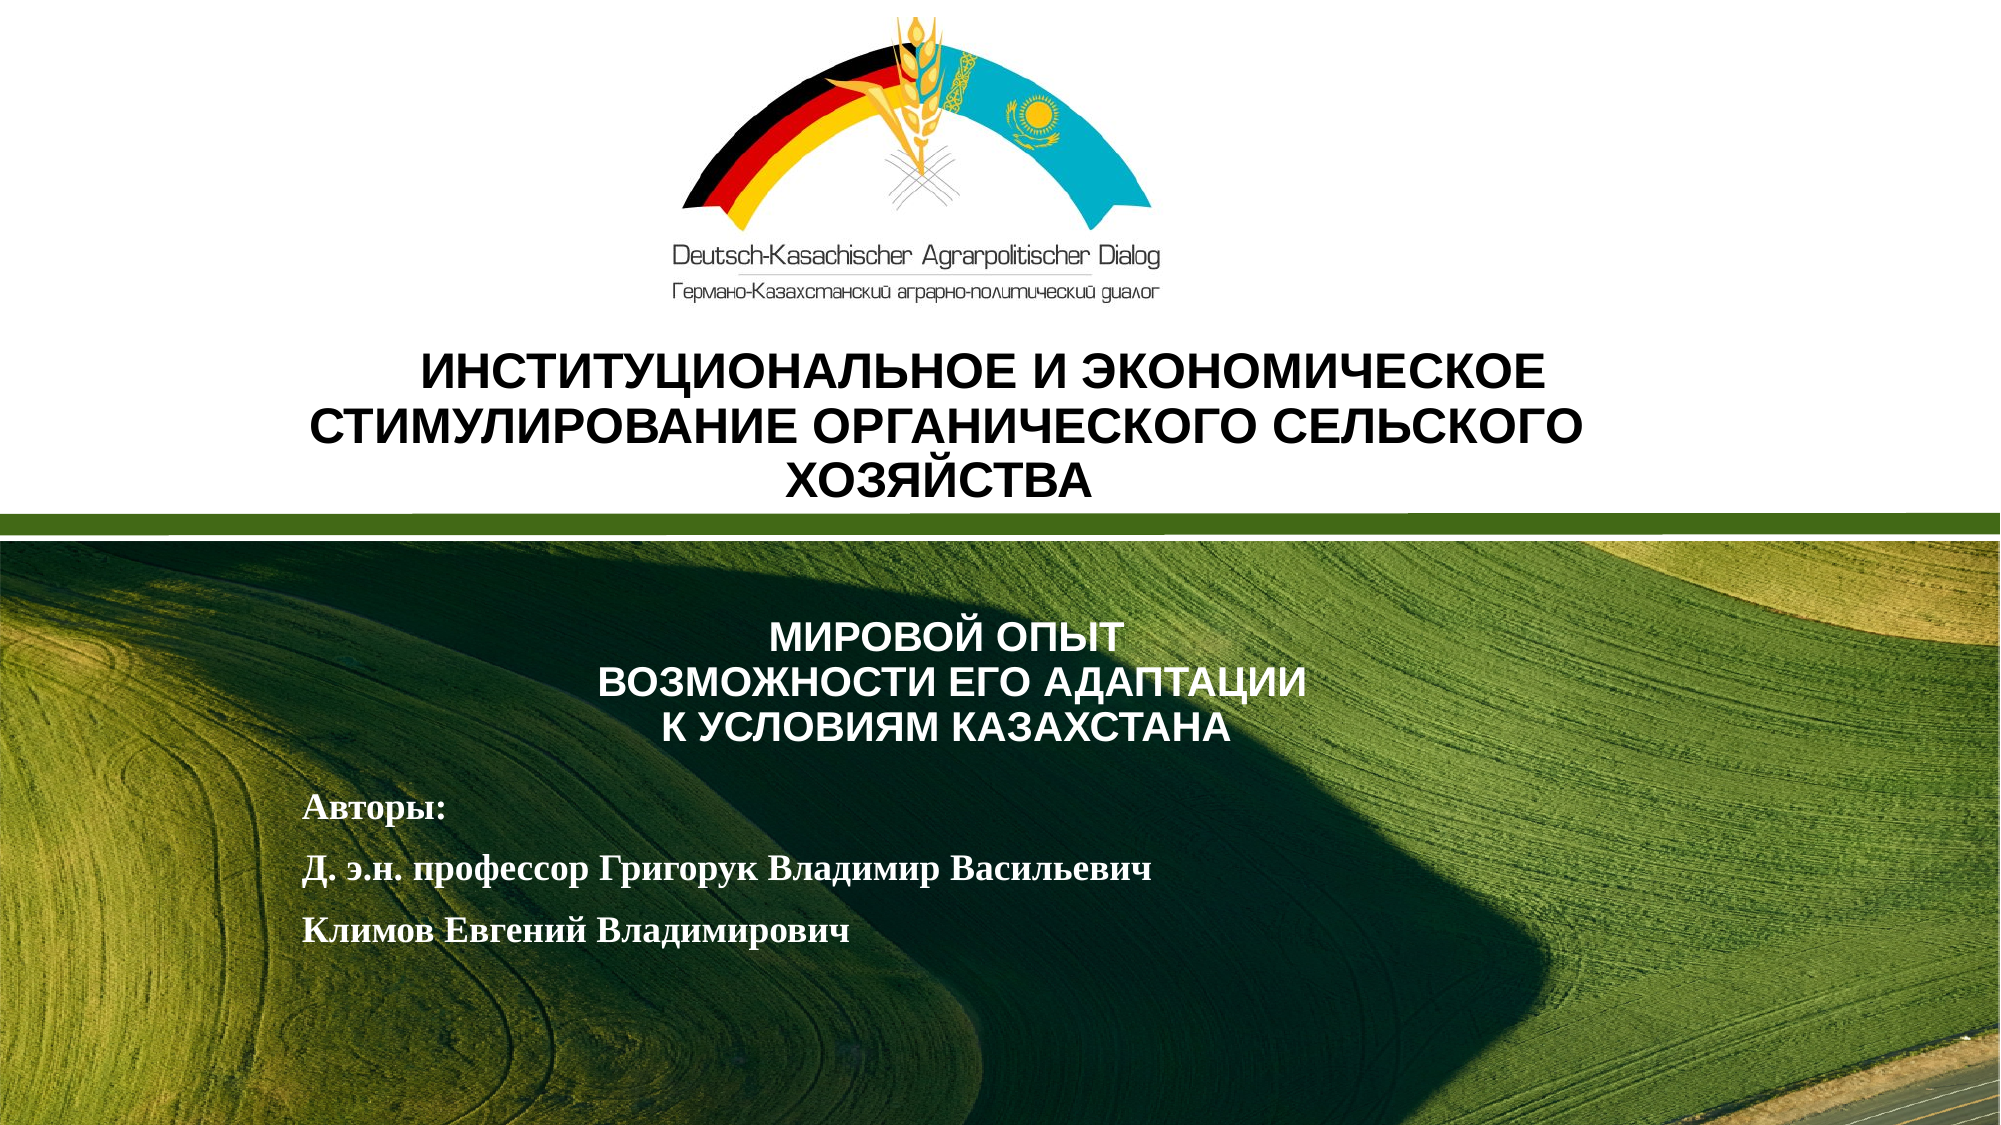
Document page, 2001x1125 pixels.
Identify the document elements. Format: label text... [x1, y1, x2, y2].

picture [0, 541, 2000, 1125]
picture [662, 17, 1167, 328]
title ИНСТИТУЦИОНАЛЬНОЕ И ЭКОНОМИЧЕСКОЕ СТИМУЛИРОВАНИЕ ОРГАНИЧЕСКОГО СЕЛЬСКОГО ХОЗЯЙСТВА МИРОВОЙ ОПЫТ ВОЗМОЖНОСТИ ЕГО АДАПТАЦИИ К УСЛОВИЯМ КАЗАХСТАНА [196, 535, 1697, 541]
title ИНСТИТУЦИОНАЛЬНОЕ И ЭКОНОМИЧЕСКОЕ СТИМУЛИРОВАНИЕ ОРГАНИЧЕСКОГО СЕЛЬСКОГО ХОЗЯЙСТВА МИРОВОЙ ОПЫТ ВОЗМОЖНОСТИ ЕГО АДАПТАЦИИ К УСЛОВИЯМ КАЗАХСТАНА [196, 366, 1697, 513]
